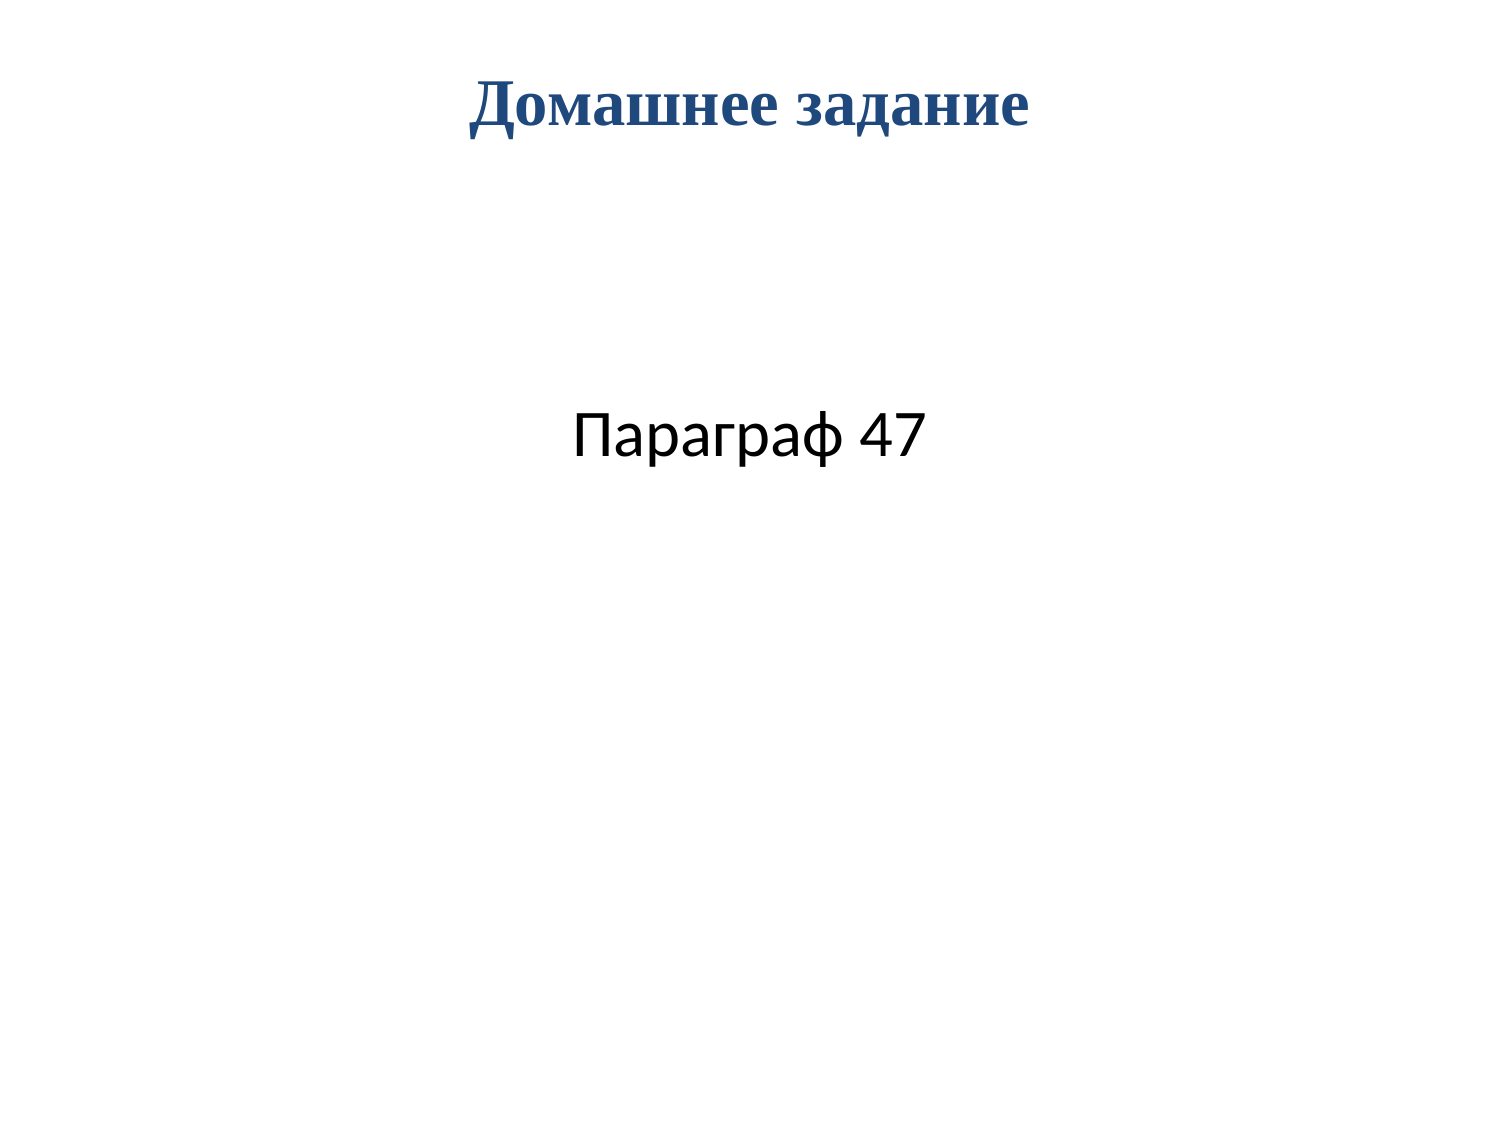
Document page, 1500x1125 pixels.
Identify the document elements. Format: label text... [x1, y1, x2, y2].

title Домашнее задание [75, 45, 1425, 233]
list Параграф 47 [75, 262, 1425, 1005]
